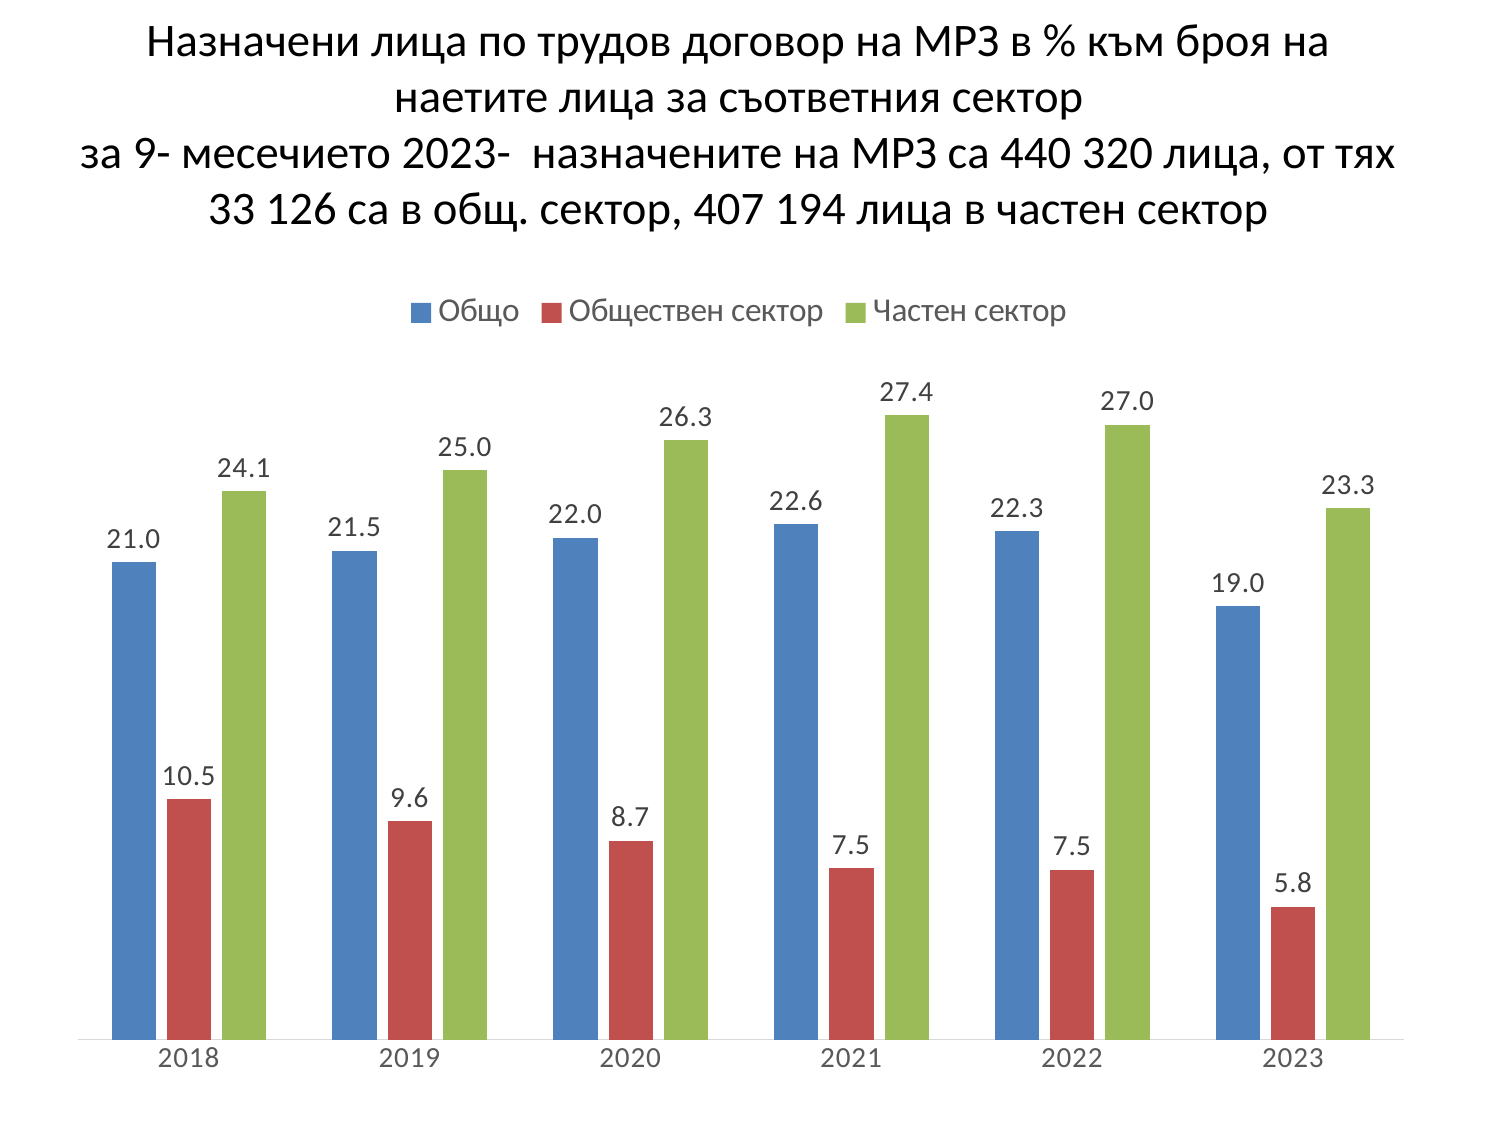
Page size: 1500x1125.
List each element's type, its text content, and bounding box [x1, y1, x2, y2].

chart [52, 278, 1426, 1107]
title Назначени лица по трудов договор на МРЗ в % към броя на наетите лица за съответния сектор за 9- месечието 2023- назначените на МРЗ са 440 320 лица, от тях 33 126 са в общ. сектор, 407 194 лица в частен сектор [53, 0, 1425, 244]
